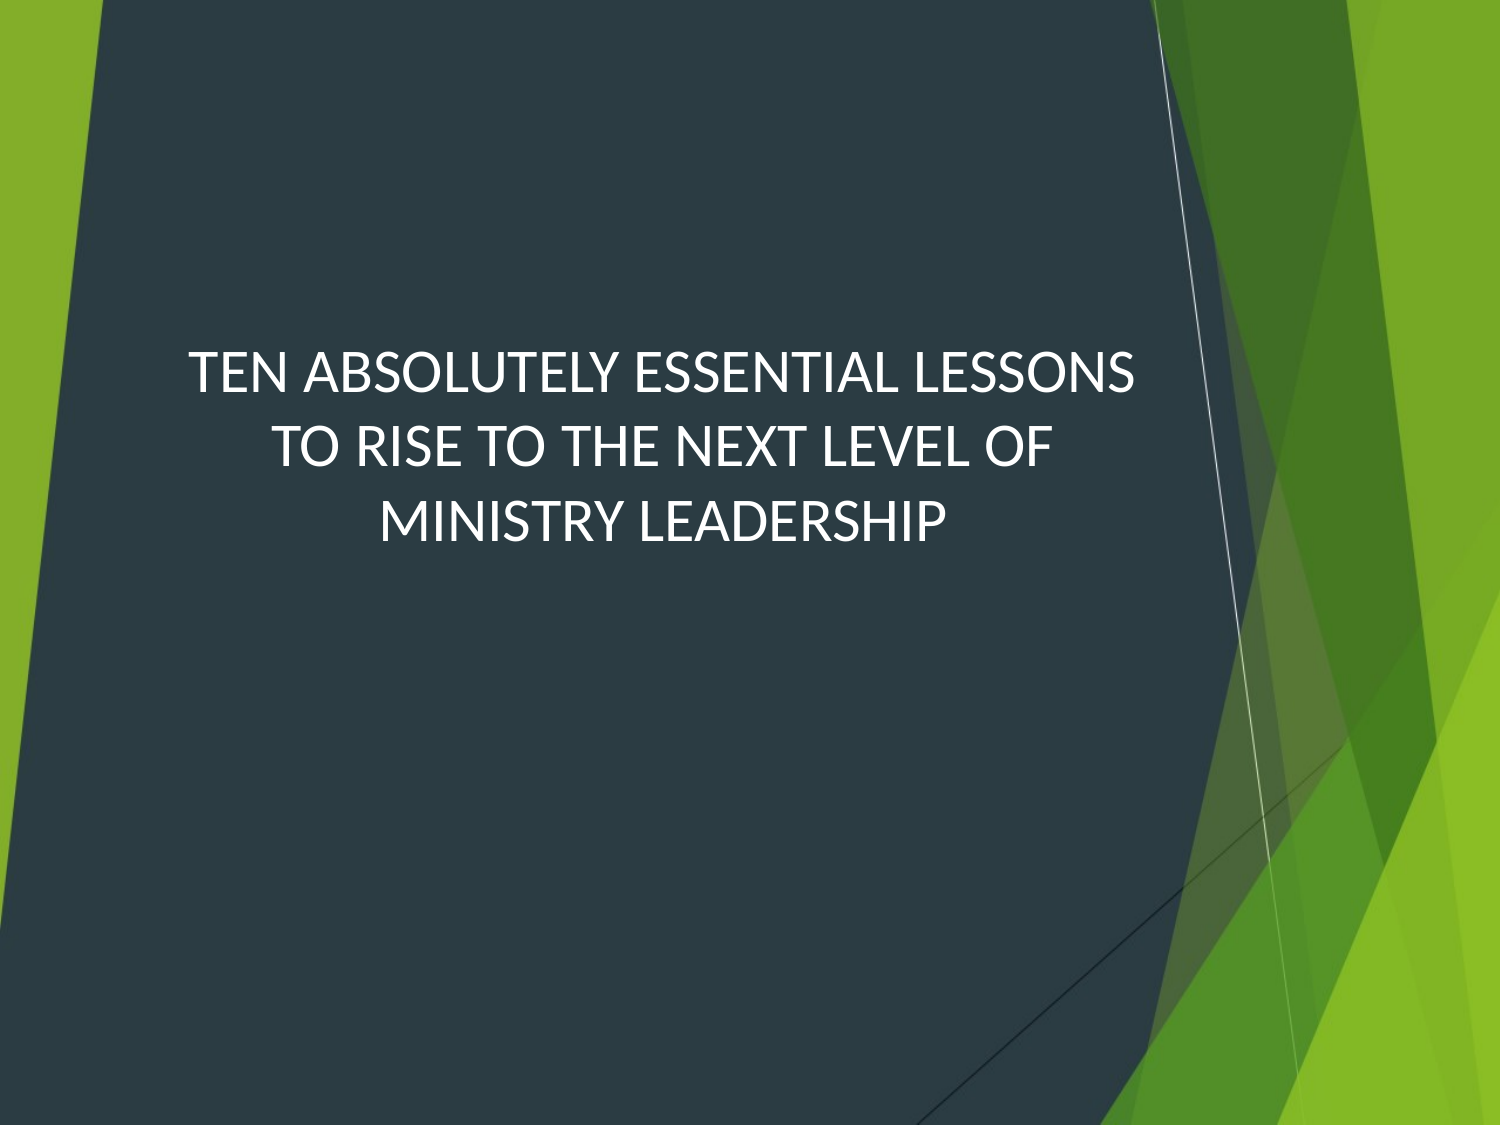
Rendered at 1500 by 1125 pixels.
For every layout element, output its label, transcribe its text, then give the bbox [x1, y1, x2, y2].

picture [0, 0, 1500, 1125]
title TEN ABSOLUTELY ESSENTIAL LESSONS TO RISE TO THE NEXT LEVEL OF MINISTRY LEADERSHIP [25, 321, 1301, 563]
